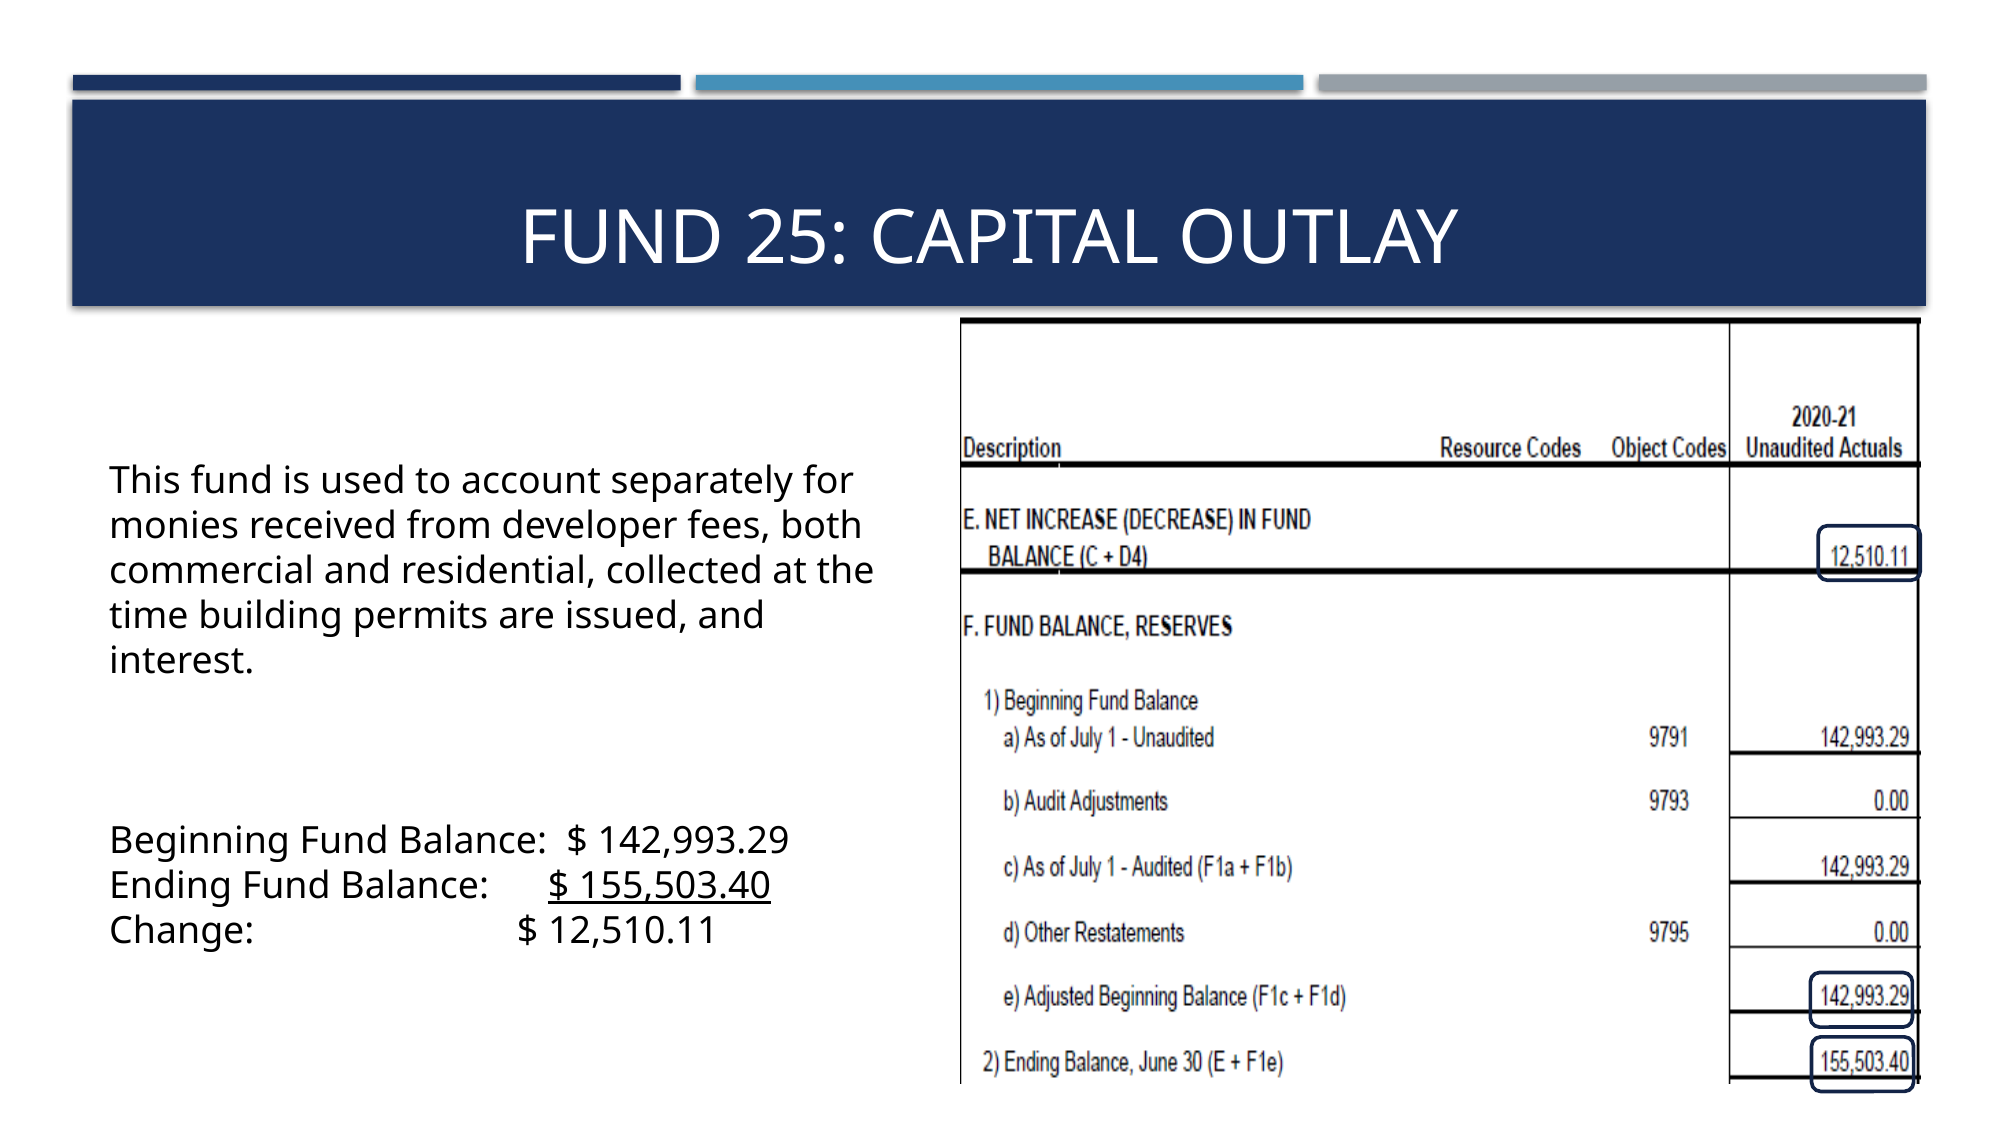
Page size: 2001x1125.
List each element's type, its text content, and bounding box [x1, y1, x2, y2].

picture [959, 316, 1921, 1085]
text_box [124, 258, 1904, 393]
text_box This fund is used to account separately for monies received from developer fees, both commercial and residential, collected at the time building permits are issued, and interest. Beginning Fund Balance: $ 142,993.29 Ending Fund Balance: $ 155,503.40 Change: $ 12,510.11 [94, 448, 903, 1125]
title Fund 25: Capital Outlay [94, 119, 1904, 286]
